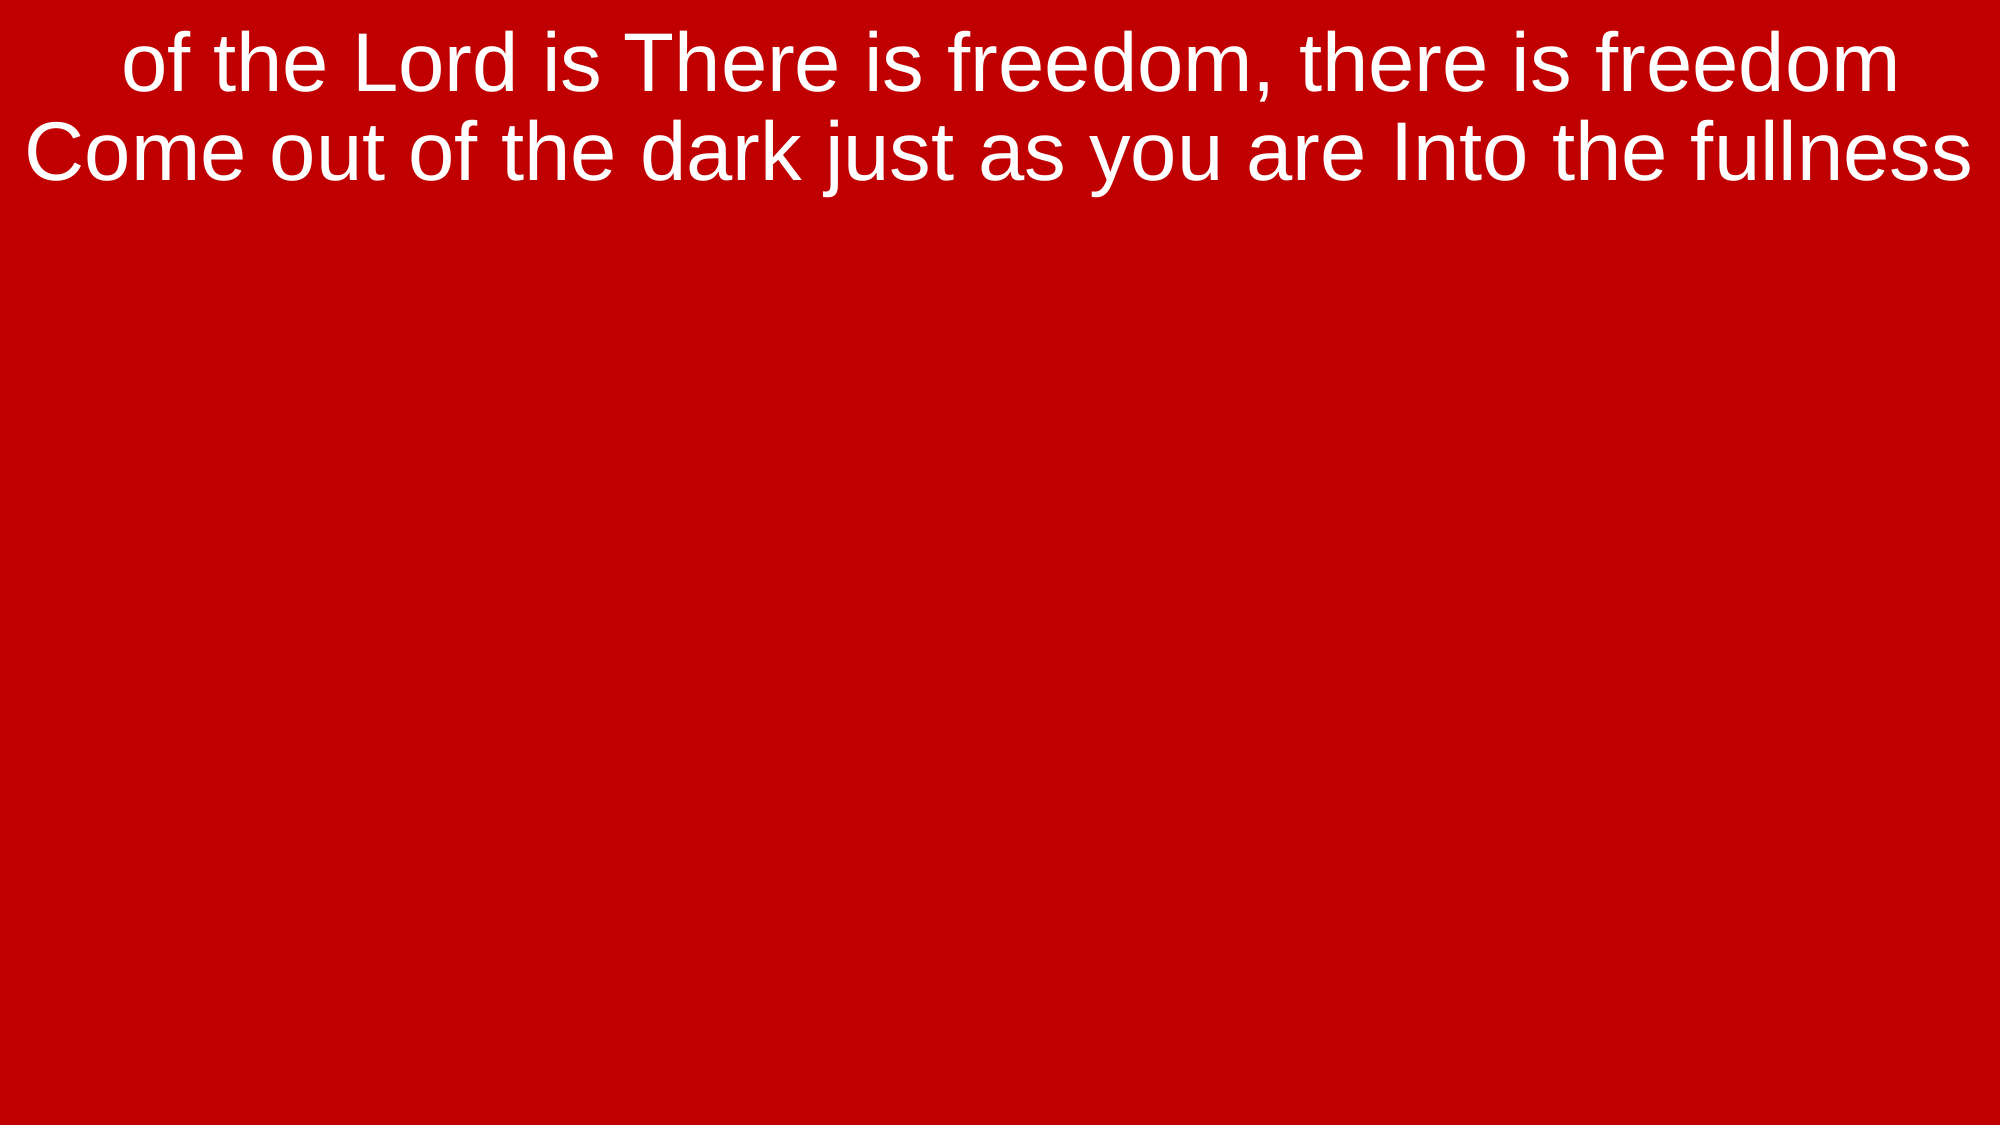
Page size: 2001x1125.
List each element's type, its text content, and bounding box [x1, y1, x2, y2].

list of the Lord is There is freedom, there is freedom Come out of the dark just as you are Into the fullness [0, 11, 2000, 925]
